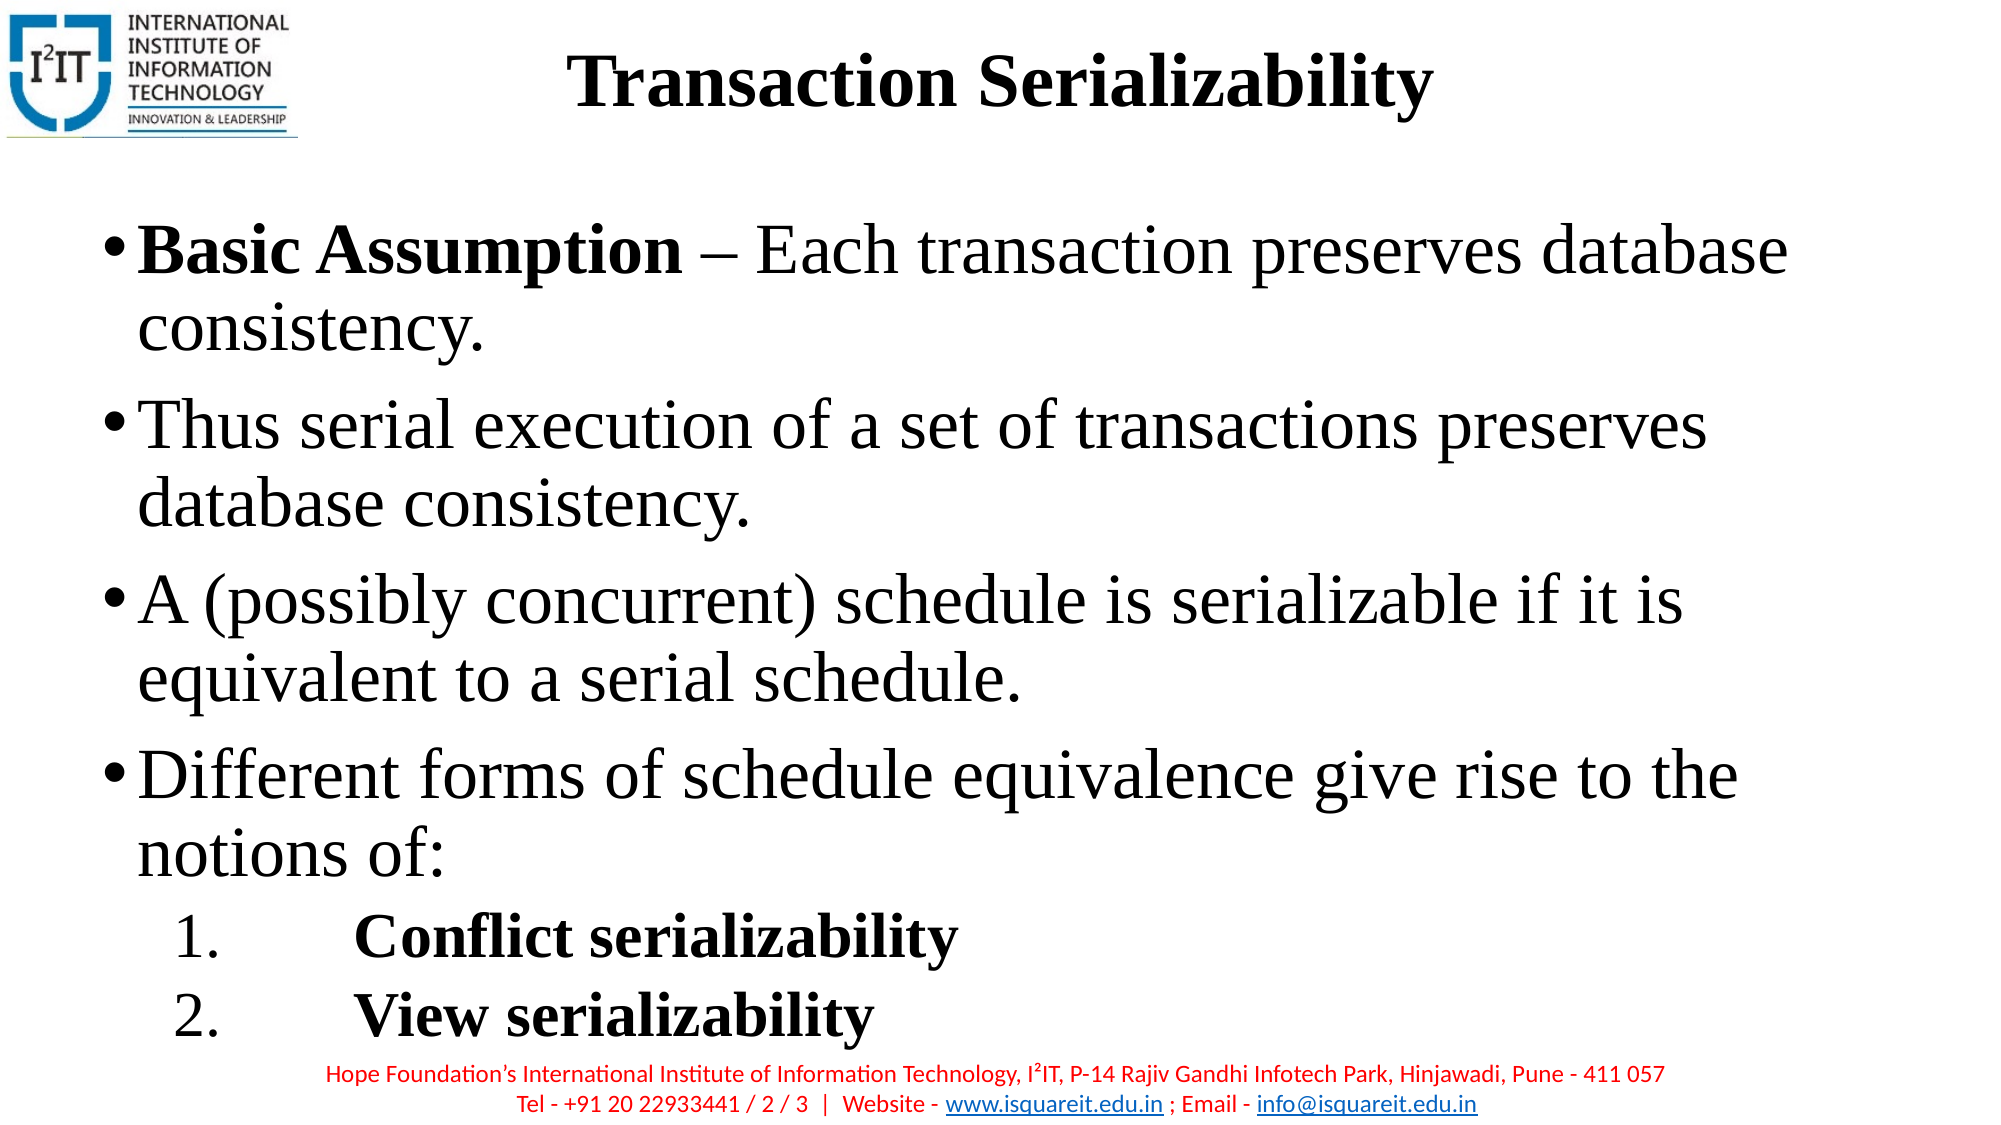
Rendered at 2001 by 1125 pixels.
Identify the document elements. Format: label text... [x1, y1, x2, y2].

picture [0, 0, 298, 138]
title Transaction Serializability [298, 32, 1864, 132]
footer Hope Foundation’s International Institute of Information Technology, I²IT, P-14 Rajiv Gandhi Infotech Park, Hinjawadi, Pune - 411 057 Tel - +91 20 22933441 / 2 / 3 | Website - www.isquareit.edu.in ; Email - info@isquareit.edu.in [0, 1049, 2000, 1125]
list Basic Assumption – Each transaction preserves database consistency. Thus serial execution of a set of transactions preserves database consistency. A (possibly concurrent) schedule is serializable if it is equivalent to a serial schedule. Different forms of schedule equivalence give rise to the notions of: 1. Conflict serializability 2. View serializability [86, 203, 1939, 1049]
